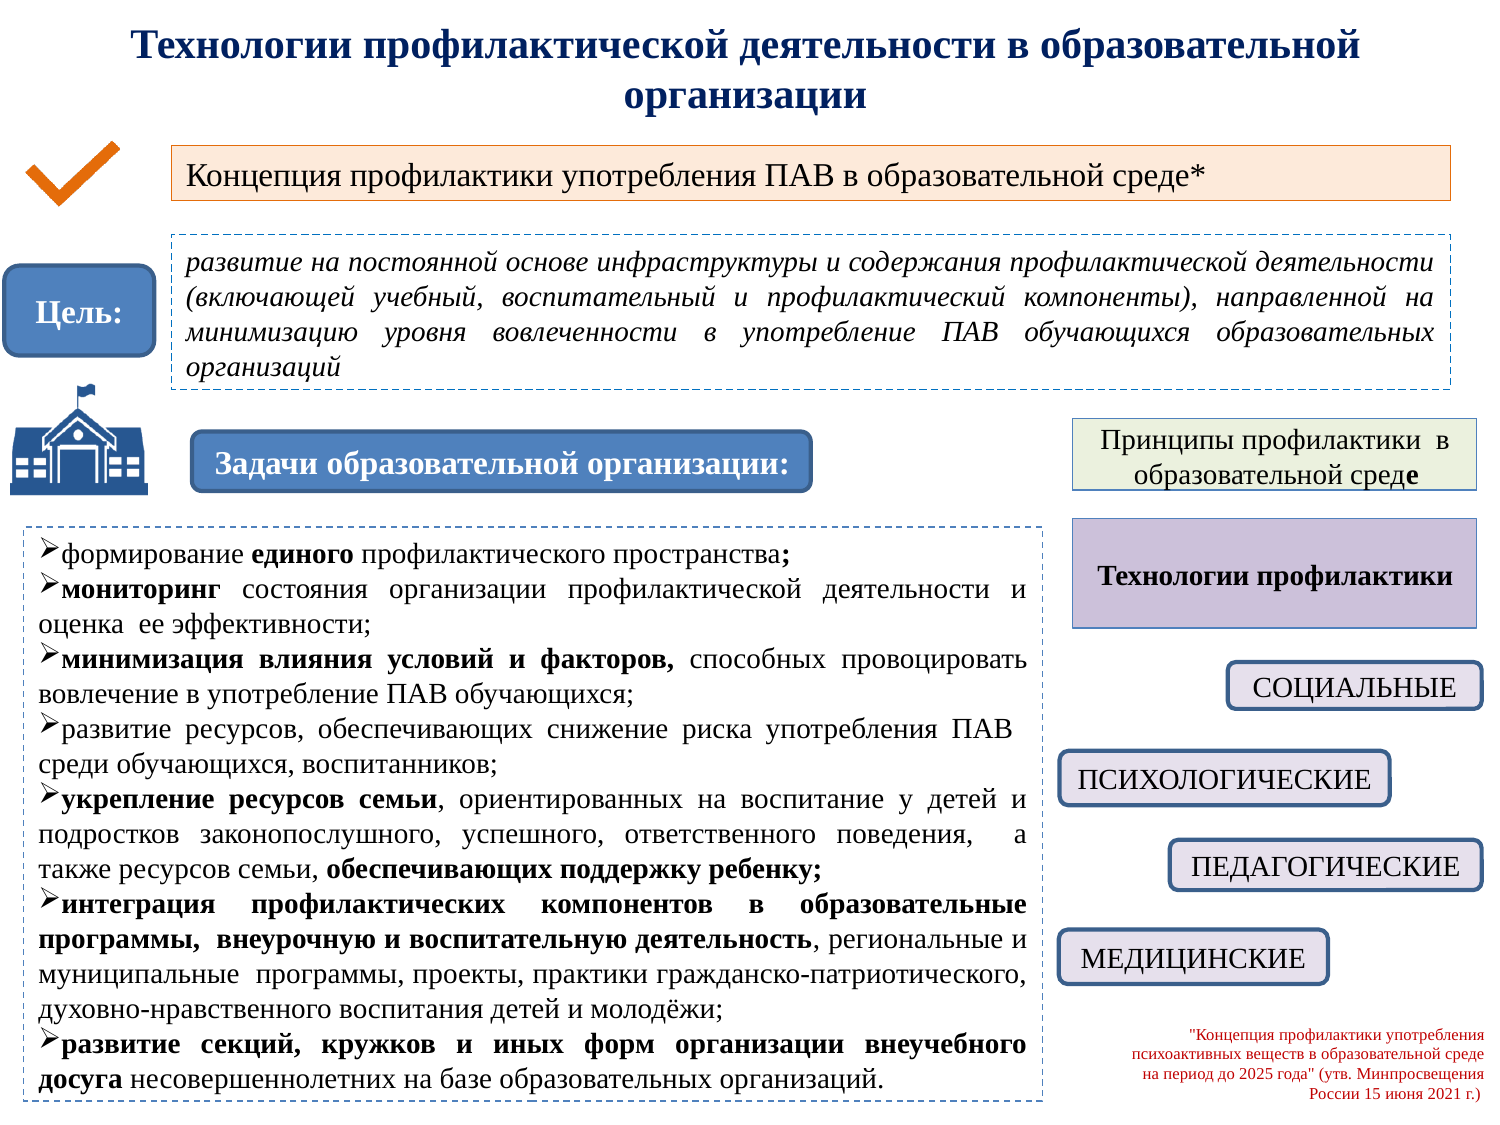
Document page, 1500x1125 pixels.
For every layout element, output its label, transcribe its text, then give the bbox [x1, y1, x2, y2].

text_box Принципы профилактики в образовательной среде [1072, 418, 1477, 491]
text_box Цель: [2, 263, 157, 358]
text_box "Концепция профилактики употребления психоактивных веществ в образовательной среде на период до 2025 года" (утв. Минпросвещения России 15 июня 2021 г.) [1098, 1015, 1500, 1111]
text_box ПСИХОЛОГИЧЕСКИЕ [1057, 748, 1392, 808]
picture [23, 124, 122, 223]
text_box Технологии профилактики [1072, 518, 1477, 628]
text_box ПЕДАГОГИЧЕСКИЕ [1167, 837, 1484, 893]
text_box развитие на постоянной основе инфраструктуры и содержания профилактической деятельности (включающей учебный, воспитательный и профилактический компоненты), направленной на минимизацию уровня вовлеченности в употребление ПАВ обучающихся образовательных организаций [171, 234, 1451, 390]
text_box формирование единого профилактического пространства; мониторинг состояния организации профилактической деятельности и оценка ее эффективности; минимизация влияния условий и факторов, способных провоцировать вовлечение в употребление ПАВ обучающихся; развитие ресурсов, обеспечивающих снижение риска употребления ПАВ среди обучающихся, воспитанников; укрепление ресурсов семьи, ориентированных на воспитание у детей и подростков законопослушного, успешного, ответственного поведения, а также ресурсов семьи, обеспечивающих поддержку ребенку; интеграция профилактических компонентов в образовательные программы, внеурочную и воспитательную деятельность, региональные и муниципальные программы, проекты, практики гражданско-патриотического, духовно-нравственного воспитания детей и молодёжи; развитие секций, кружков и иных форм организации внеучебного досуга несовершеннолетних на базе образовательных организаций. [23, 527, 1043, 1102]
text_box Концепция профилактики употребления ПАВ в образовательной среде* [171, 145, 1451, 201]
text_box Задачи образовательной организации: [189, 429, 813, 494]
text_box СОЦИАЛЬНЫЕ [1225, 659, 1484, 711]
picture [10, 363, 149, 516]
title Технологии профилактической деятельности в образовательной организации [70, 8, 1421, 125]
text_box МЕДИЦИНСКИЕ [1056, 927, 1331, 987]
